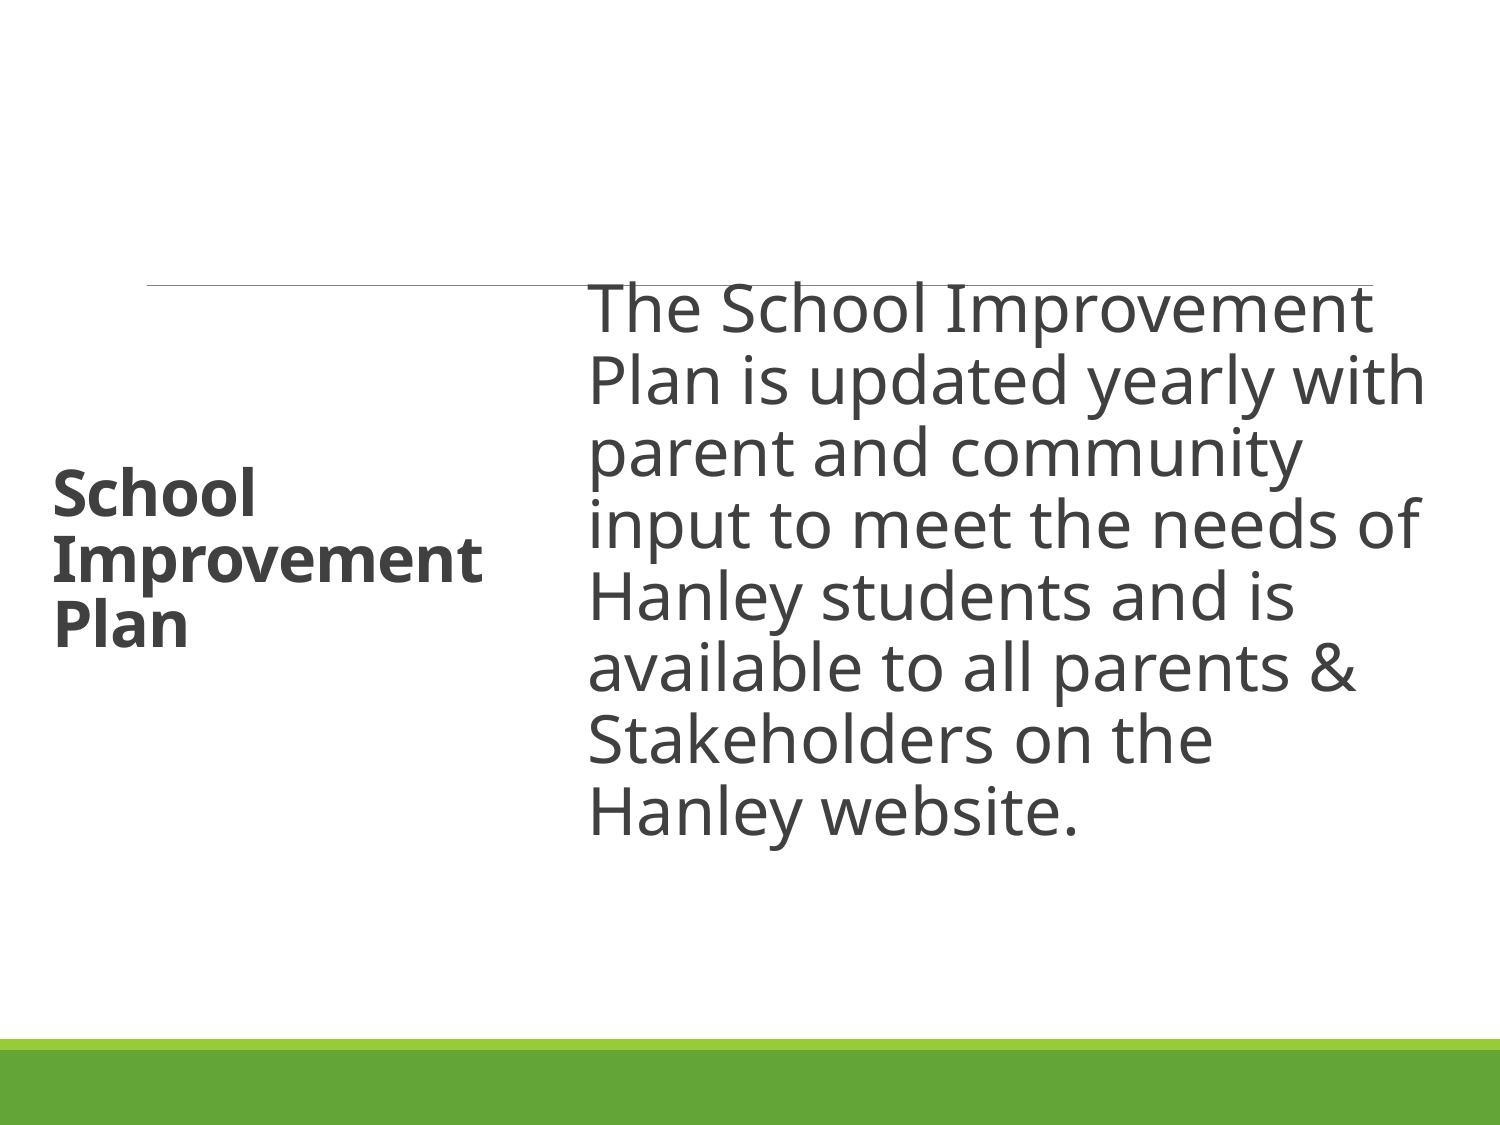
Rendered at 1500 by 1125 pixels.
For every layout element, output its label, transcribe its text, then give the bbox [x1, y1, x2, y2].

title School Improvement Plan [37, 133, 572, 991]
list The School Improvement Plan is updated yearly with parent and community input to meet the needs of Hanley students and is available to all parents & Stakeholders on the Hanley website. [572, 133, 1438, 991]
